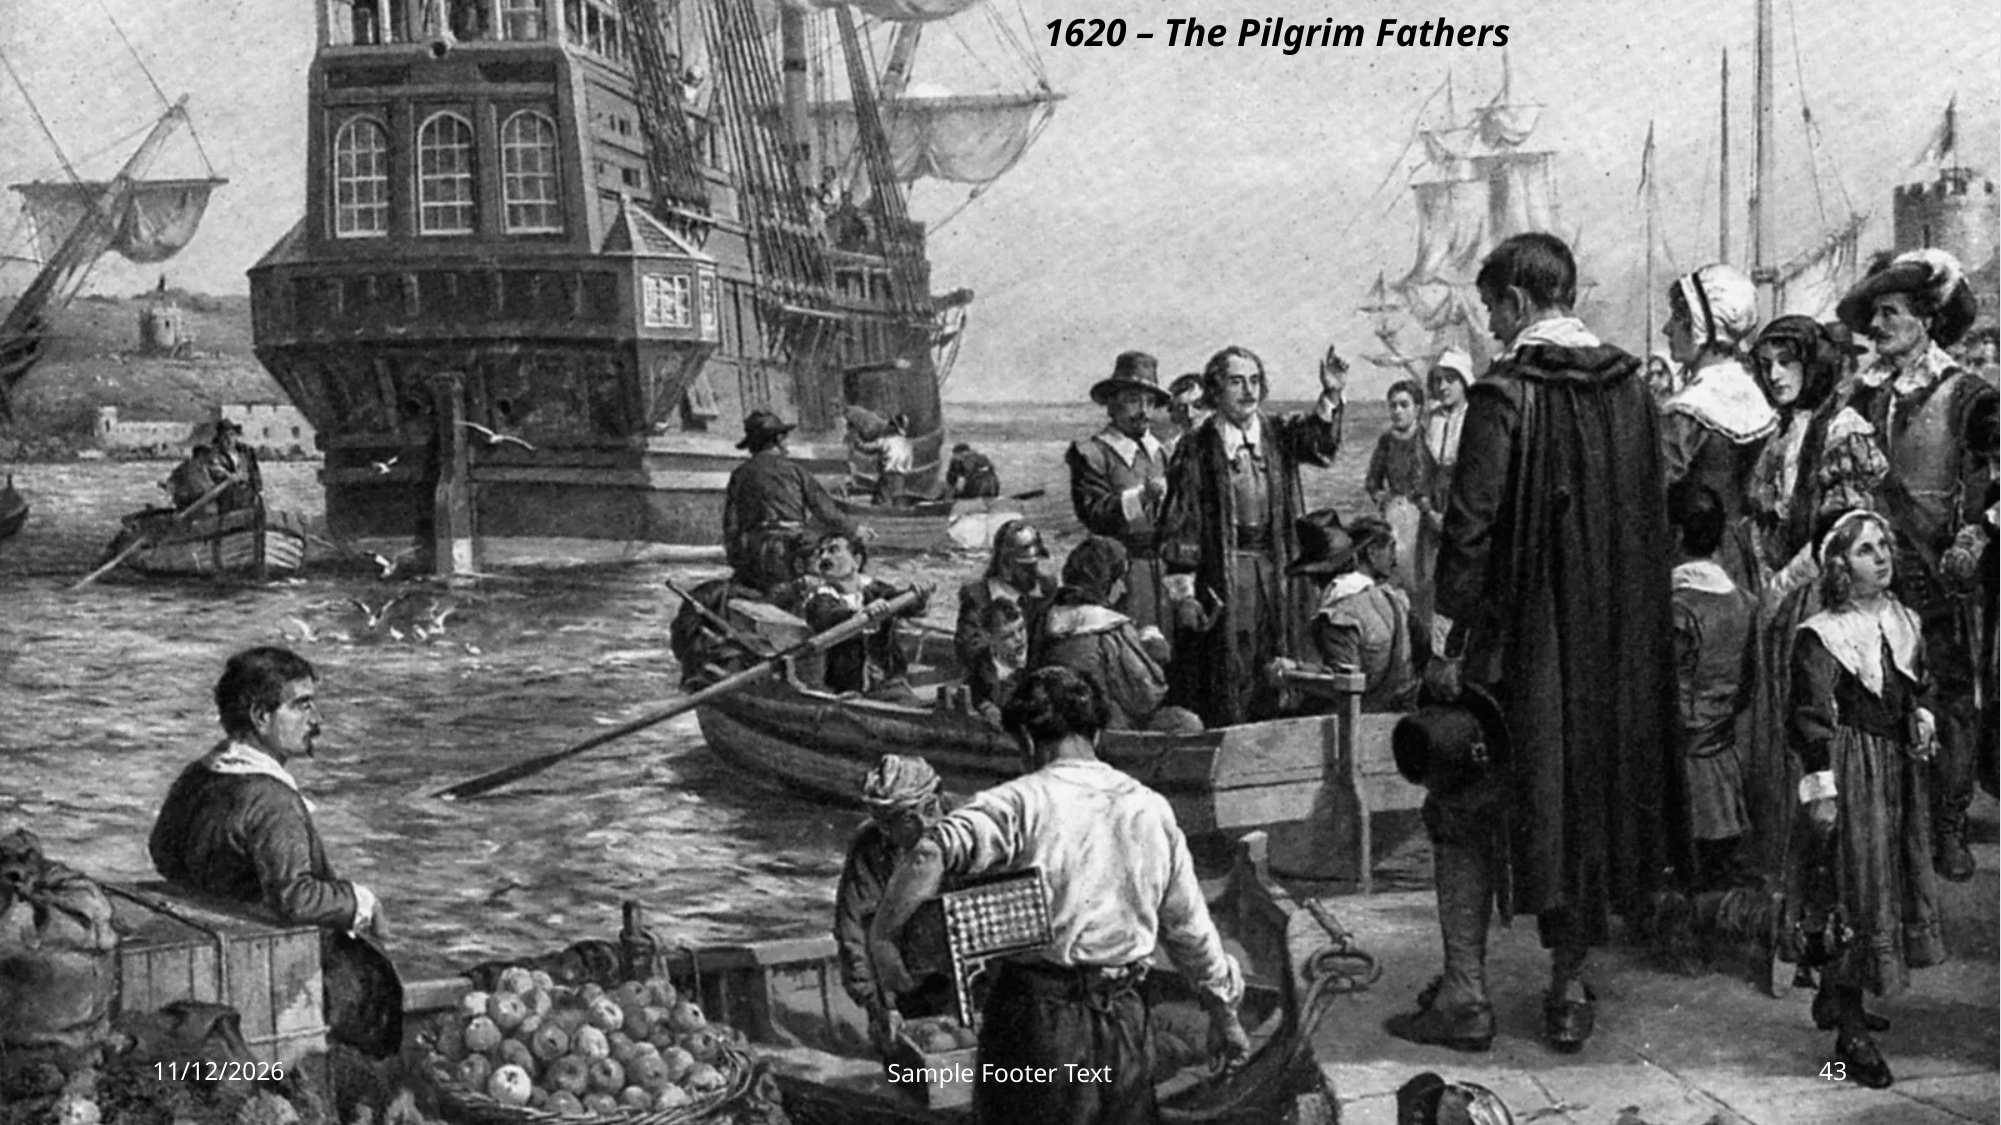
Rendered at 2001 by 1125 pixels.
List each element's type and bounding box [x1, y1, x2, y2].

list [0, 0, 2000, 1125]
